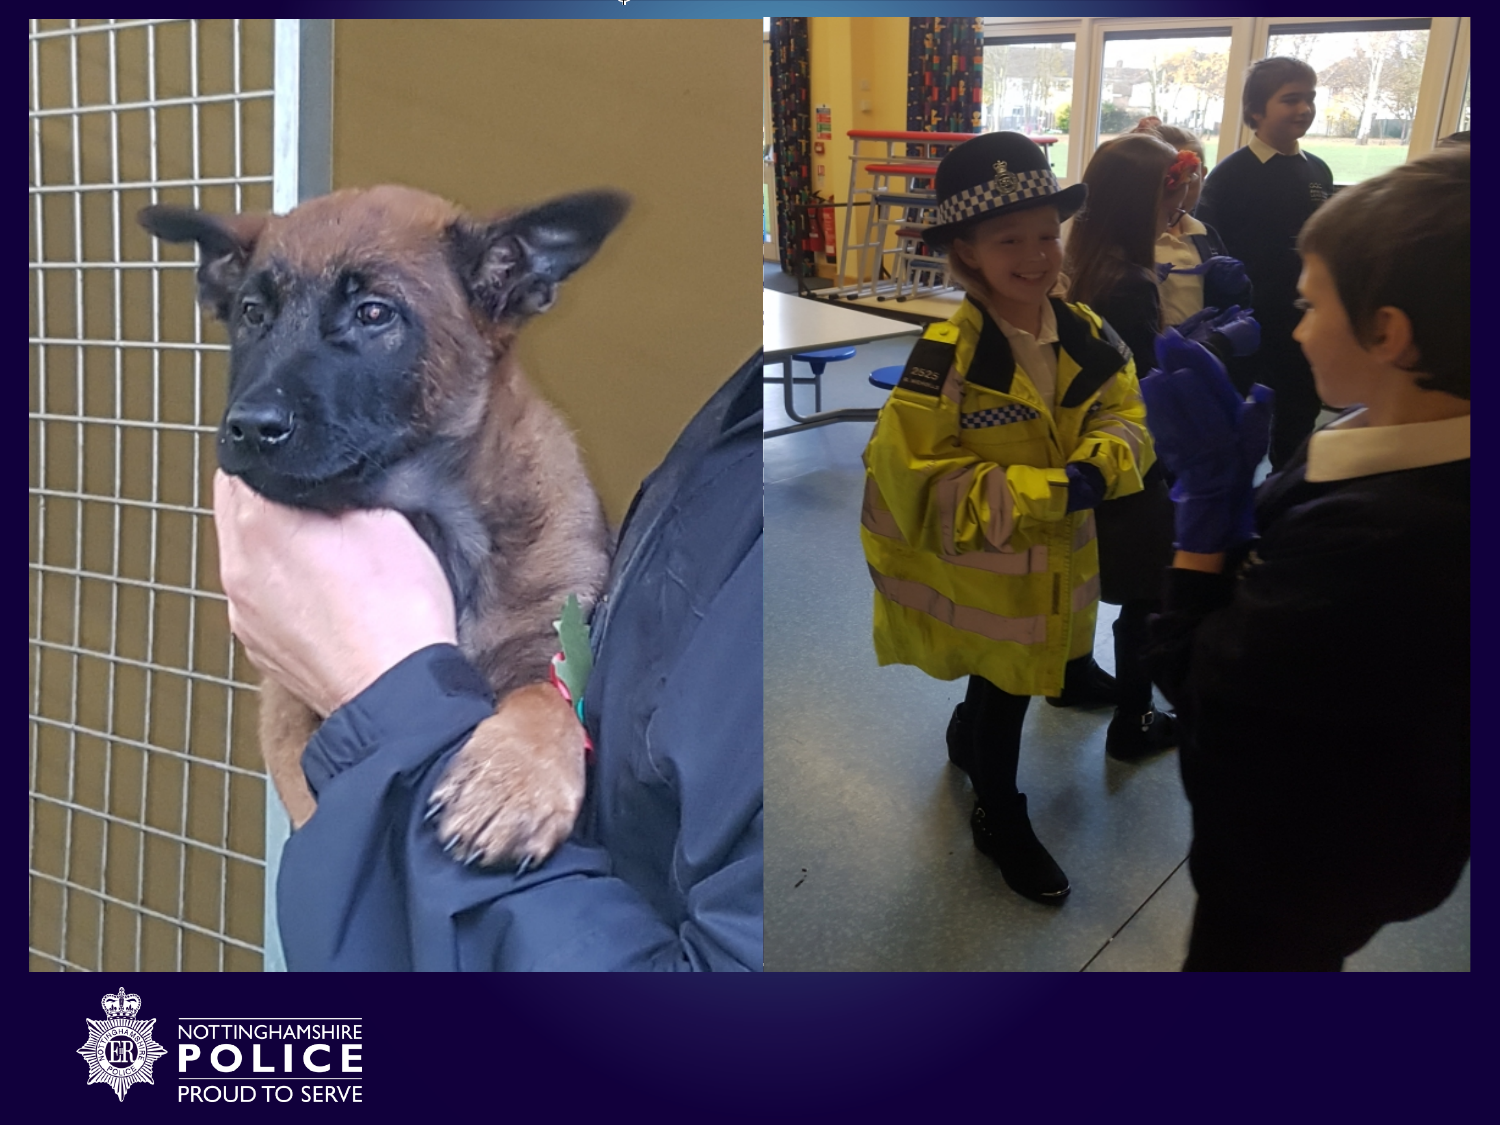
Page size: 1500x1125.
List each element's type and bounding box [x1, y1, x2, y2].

picture [29, 17, 1471, 972]
picture [76, 987, 362, 1102]
